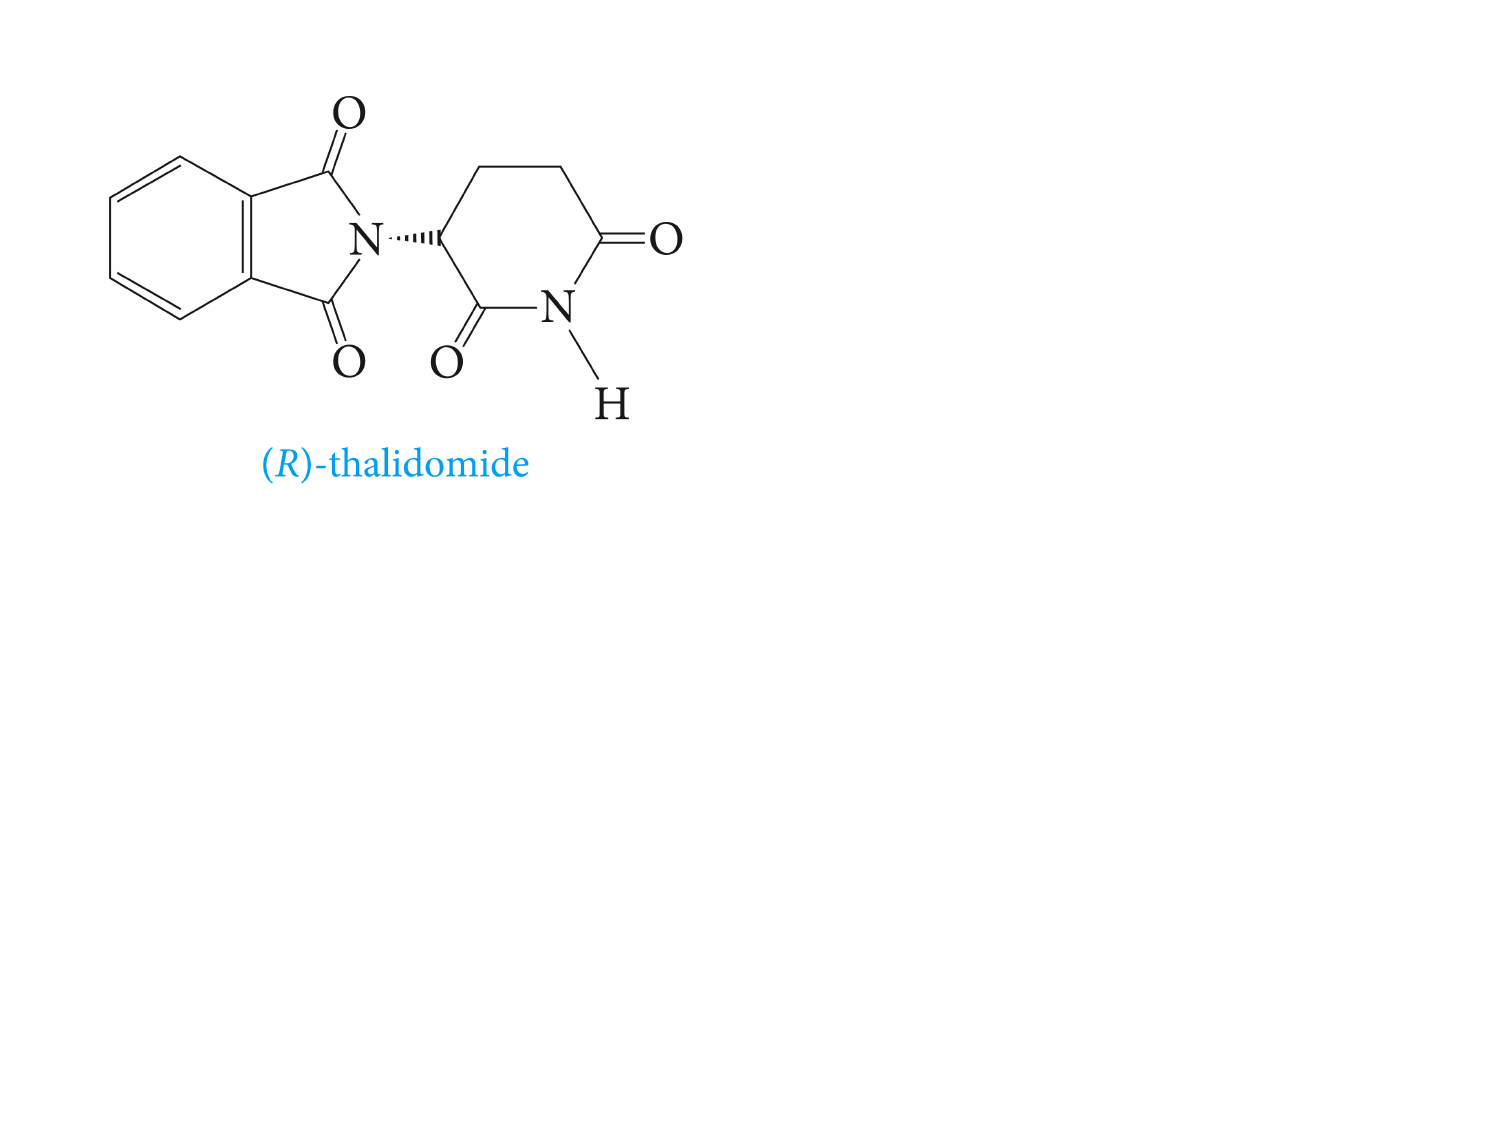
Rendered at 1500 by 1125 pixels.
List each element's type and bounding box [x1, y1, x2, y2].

picture [99, 87, 688, 491]
